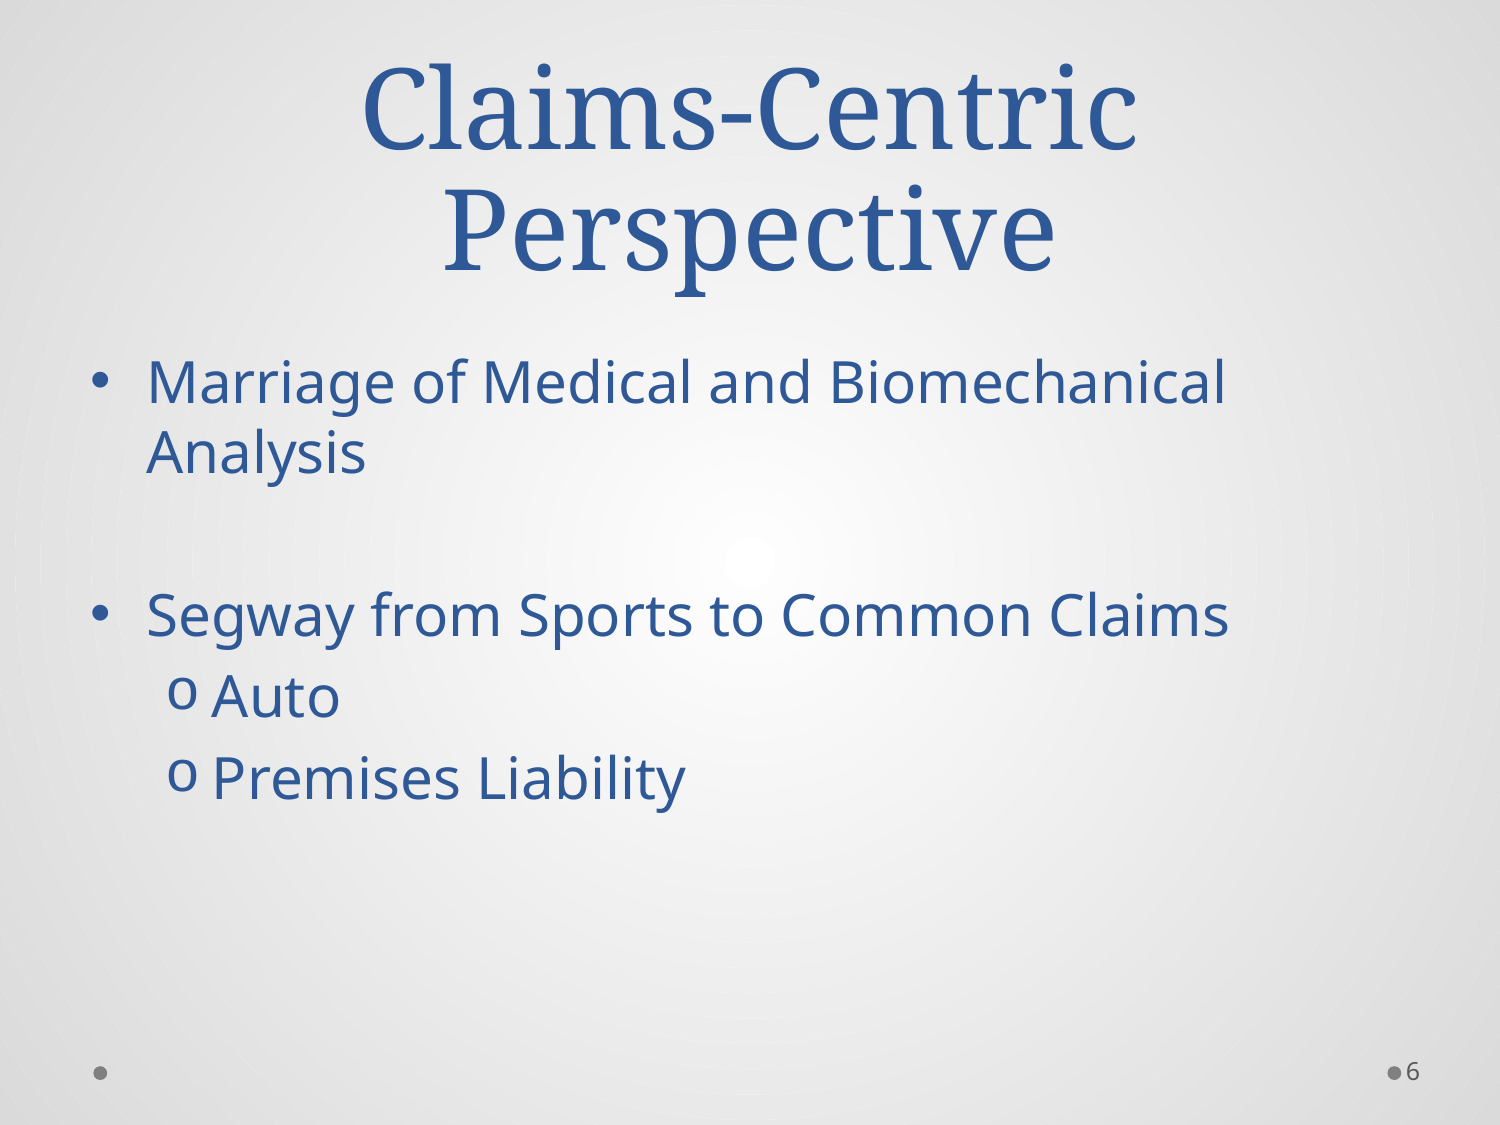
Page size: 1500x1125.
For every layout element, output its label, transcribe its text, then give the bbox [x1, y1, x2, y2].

title Claims-Centric Perspective [75, 37, 1425, 300]
list Marriage of Medical and Biomechanical Analysis Segway from Sports to Common Claims Auto Premises Liability [75, 337, 1425, 1005]
slide_number 6 [1401, 1042, 1494, 1103]
